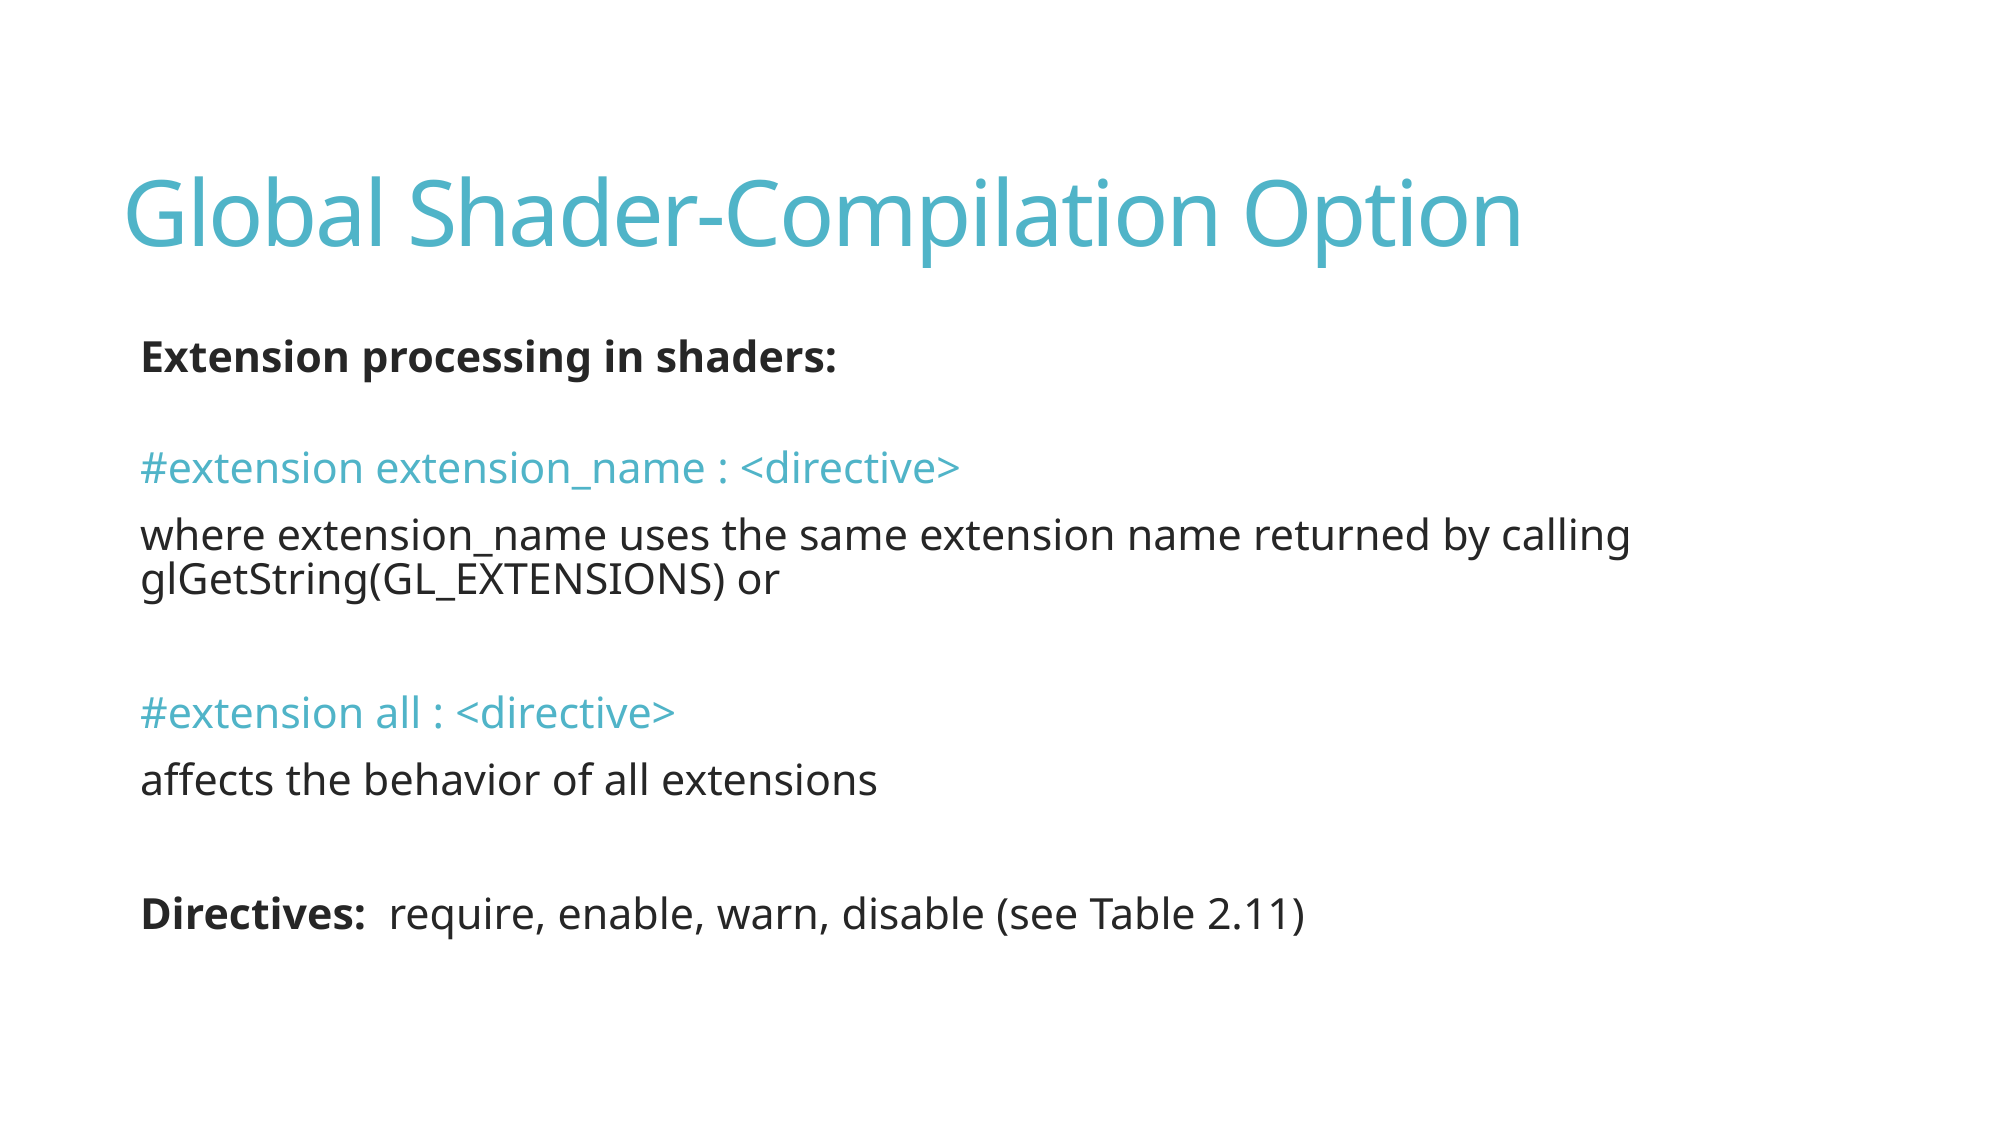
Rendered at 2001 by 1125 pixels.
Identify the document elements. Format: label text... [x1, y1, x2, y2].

list Extension processing in shaders: #extension extension_name : <directive> where extension_name uses the same extension name returned by calling glGetString(GL_EXTENSIONS) or #extension all : <directive> affects the behavior of all extensions Directives: require, enable, warn, disable (see Table 2.11) [111, 329, 1876, 948]
title Global Shader-Compilation Option [107, 81, 1875, 354]
